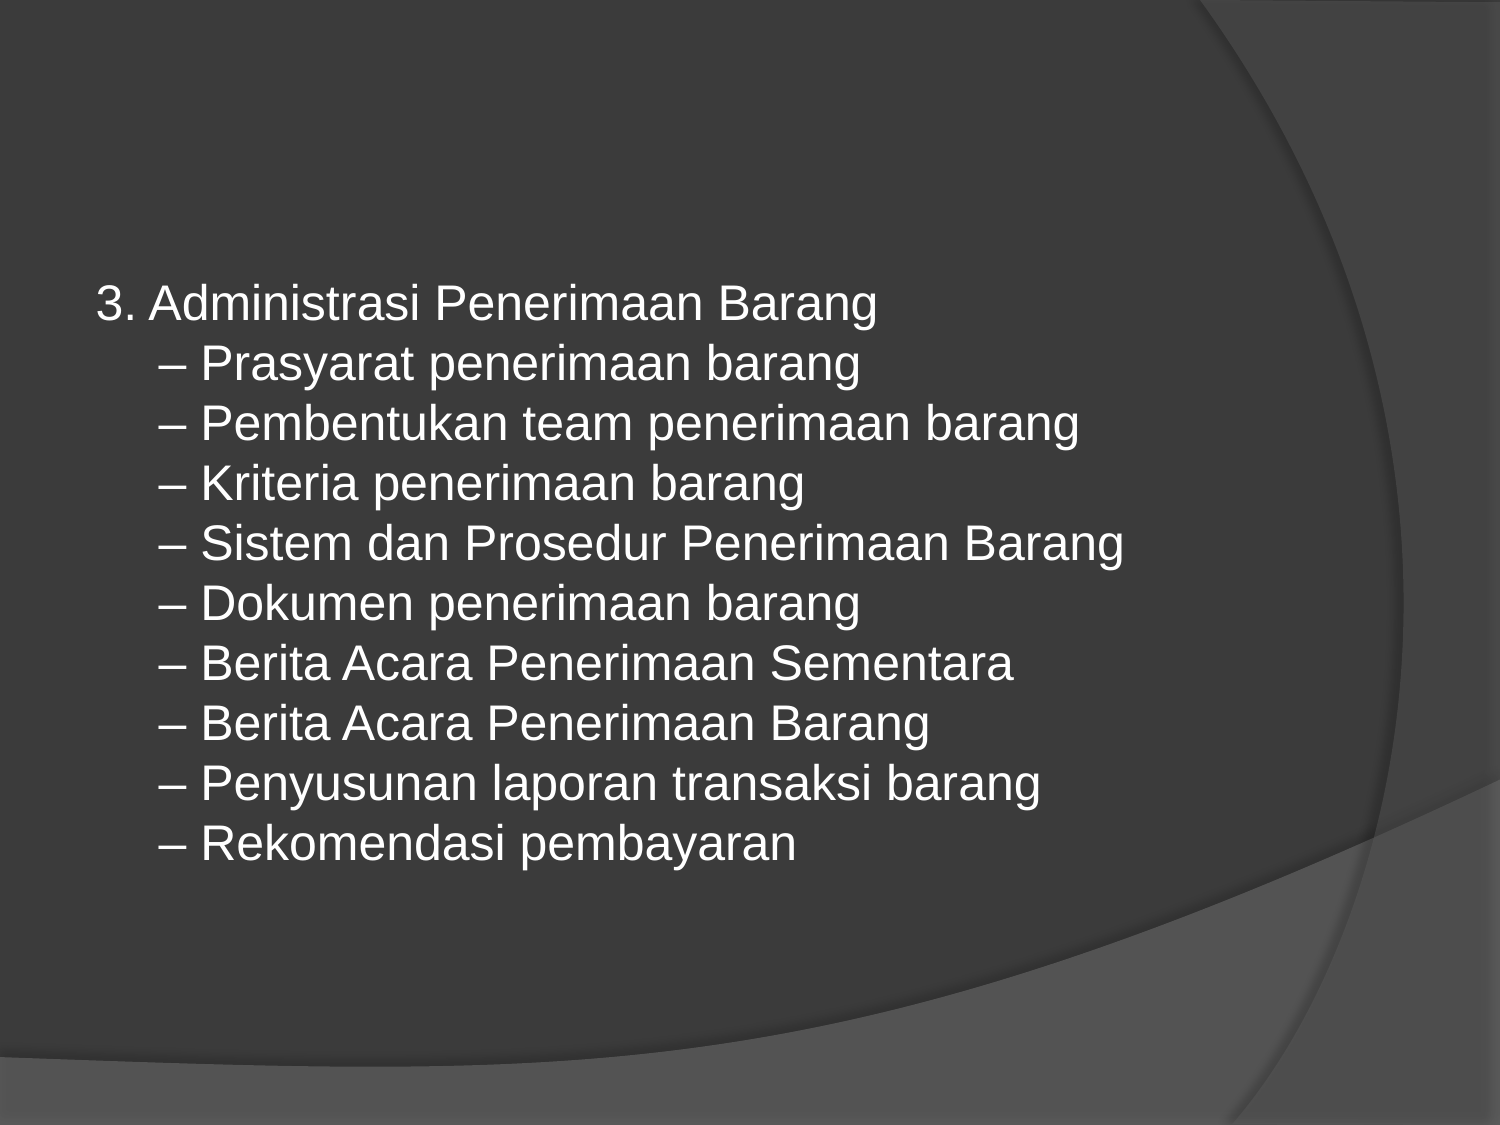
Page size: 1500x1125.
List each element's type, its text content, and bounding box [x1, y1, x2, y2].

list 3. Administrasi Penerimaan Barang – Prasyarat penerimaan barang – Pembentukan team penerimaan barang – Kriteria penerimaan barang – Sistem dan Prosedur Penerimaan Barang – Dokumen penerimaan barang – Berita Acara Penerimaan Sementara – Berita Acara Penerimaan Barang – Penyusunan laporan transaksi barang – Rekomendasi pembayaran [75, 262, 1300, 1005]
